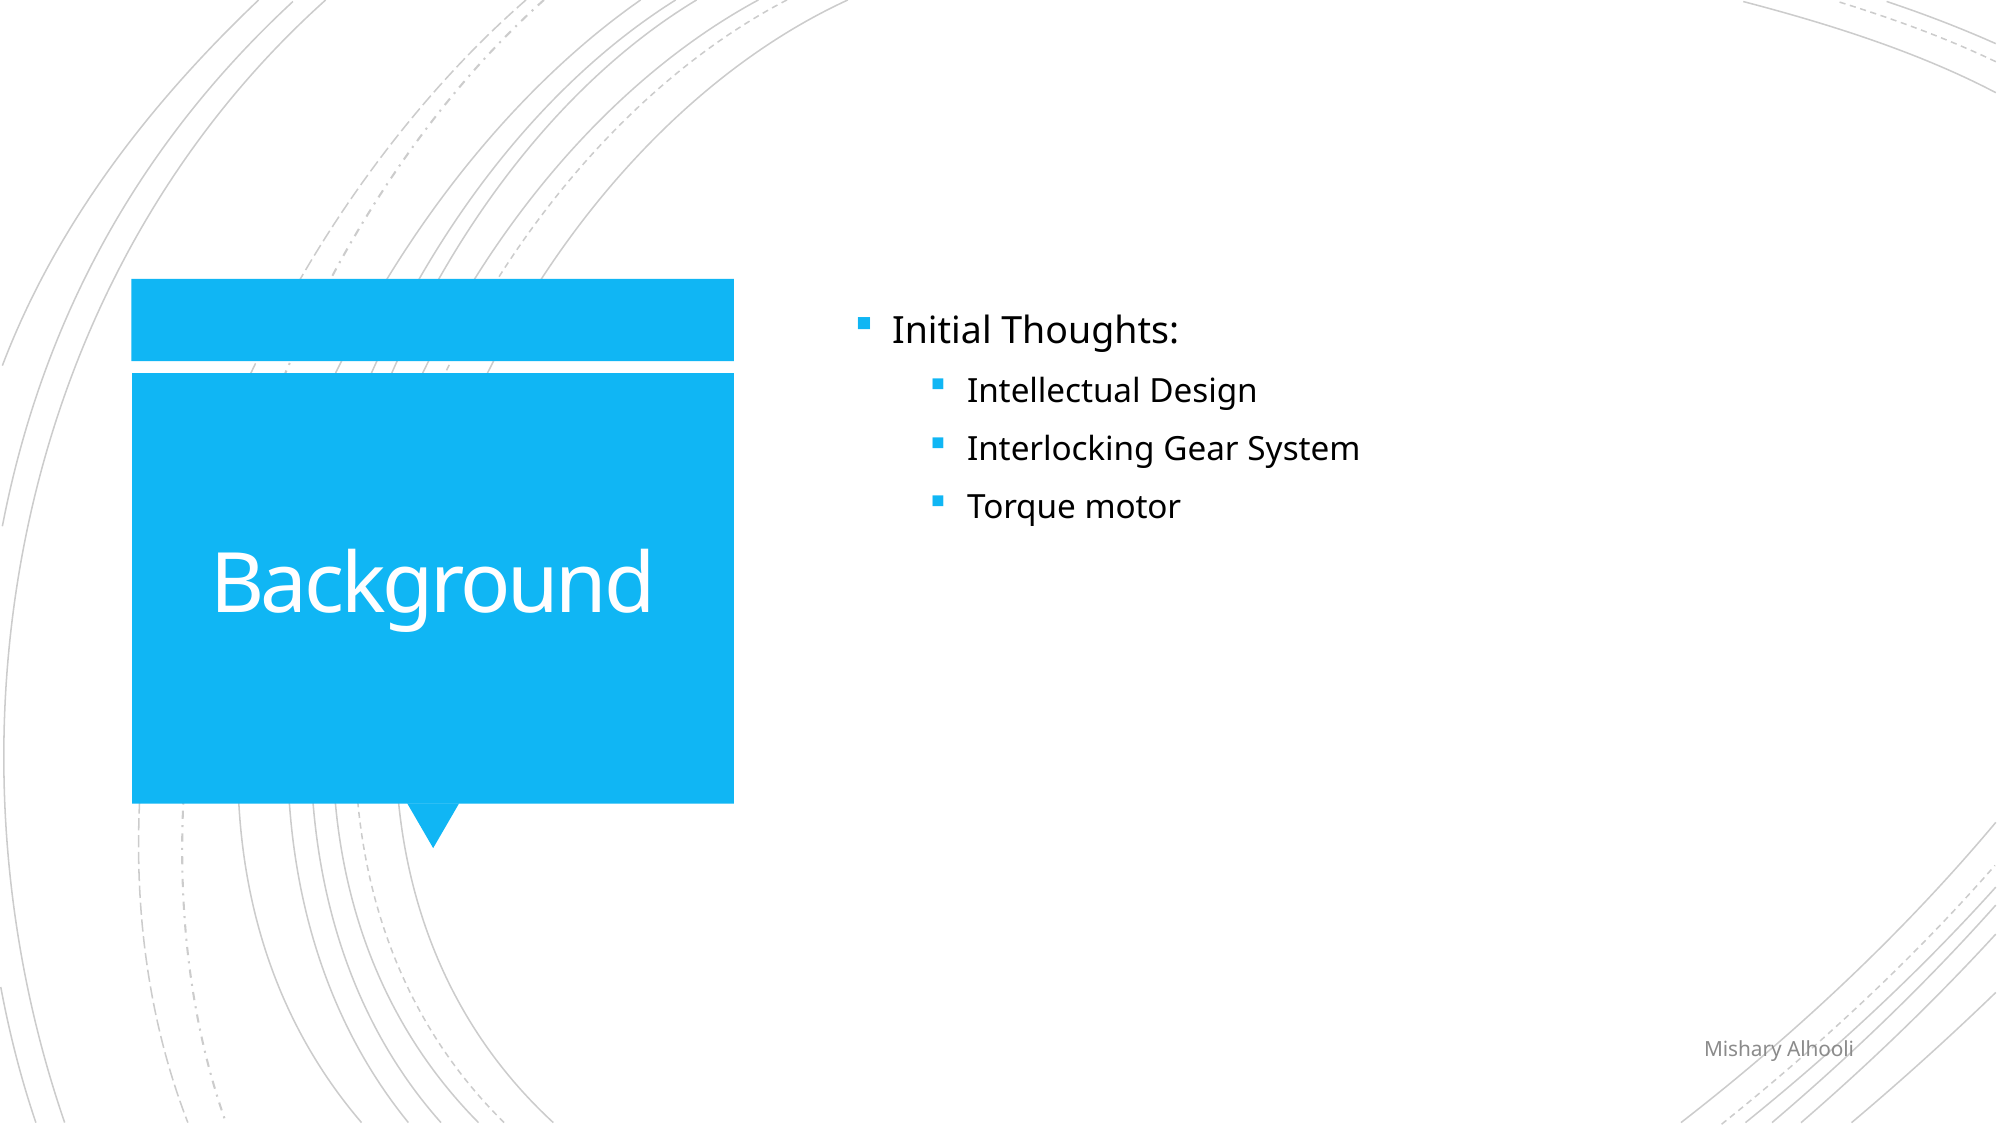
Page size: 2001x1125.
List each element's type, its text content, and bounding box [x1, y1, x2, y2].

title Background [145, 385, 720, 789]
list Initial Thoughts: Intellectual Design Interlocking Gear System Torque motor [839, 131, 1871, 993]
footer Mishary Alhooli [131, 1021, 1869, 1074]
